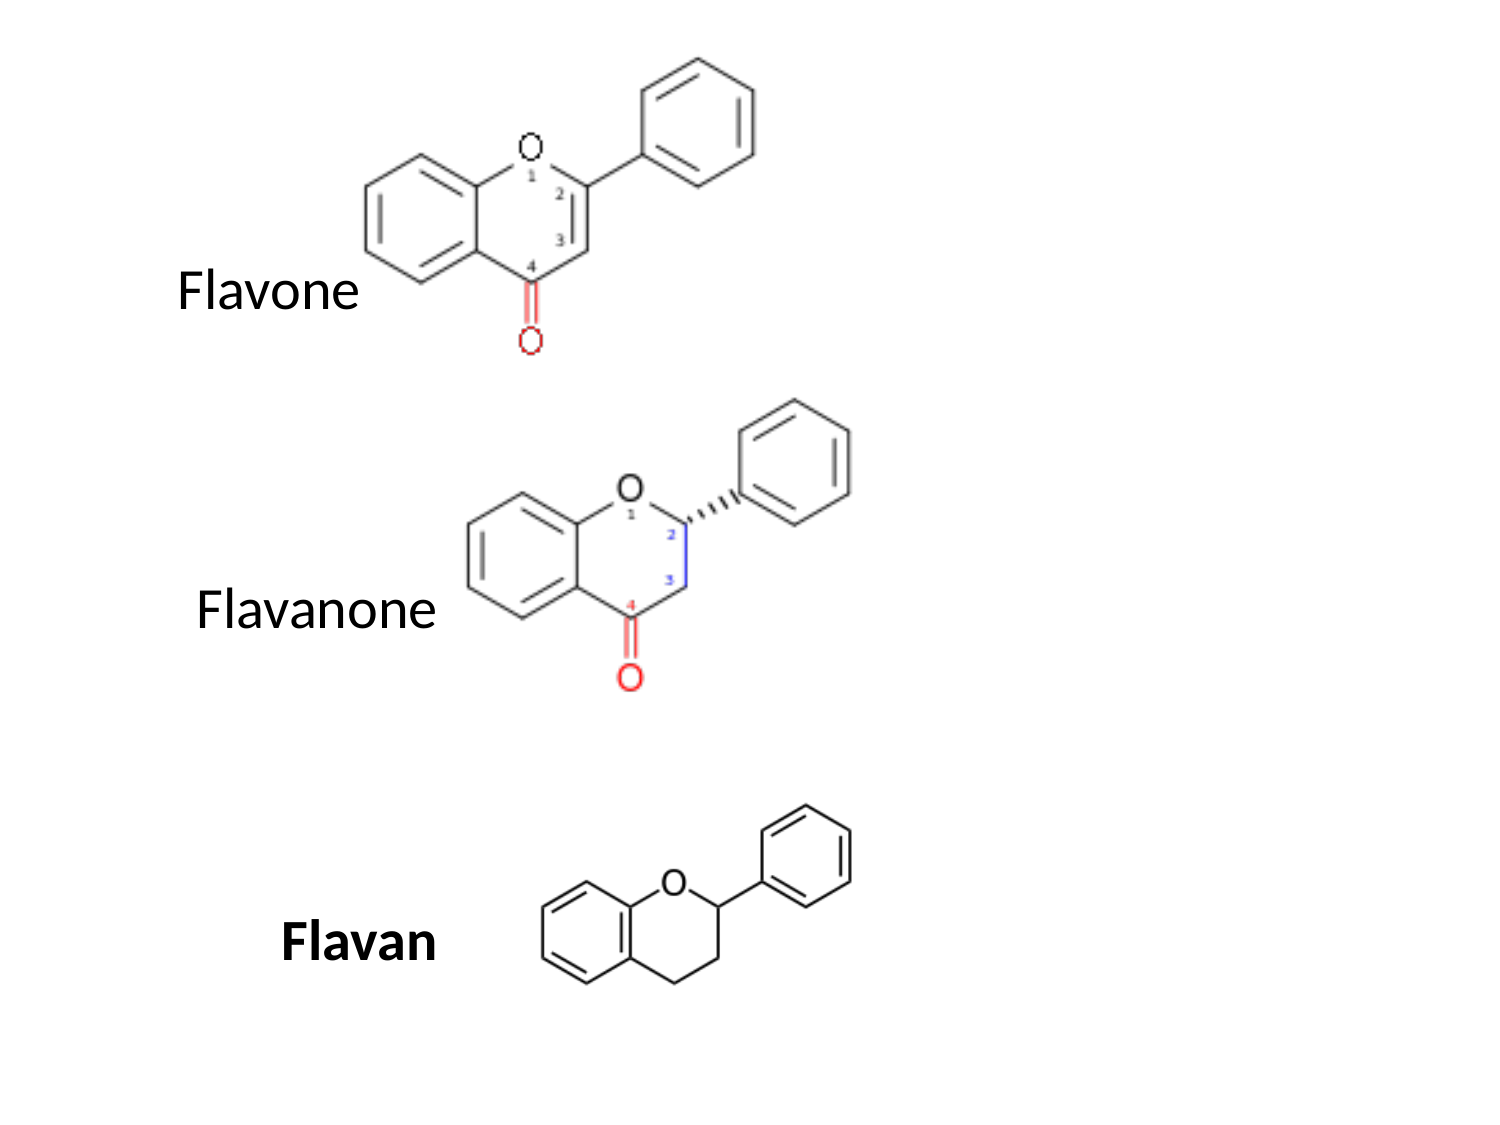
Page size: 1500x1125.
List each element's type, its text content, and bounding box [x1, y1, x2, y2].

text_box Flavanone [181, 562, 435, 648]
picture [524, 786, 869, 1003]
text_box Flavone [162, 243, 331, 329]
picture [336, 30, 878, 731]
text_box Flavan [266, 894, 453, 980]
